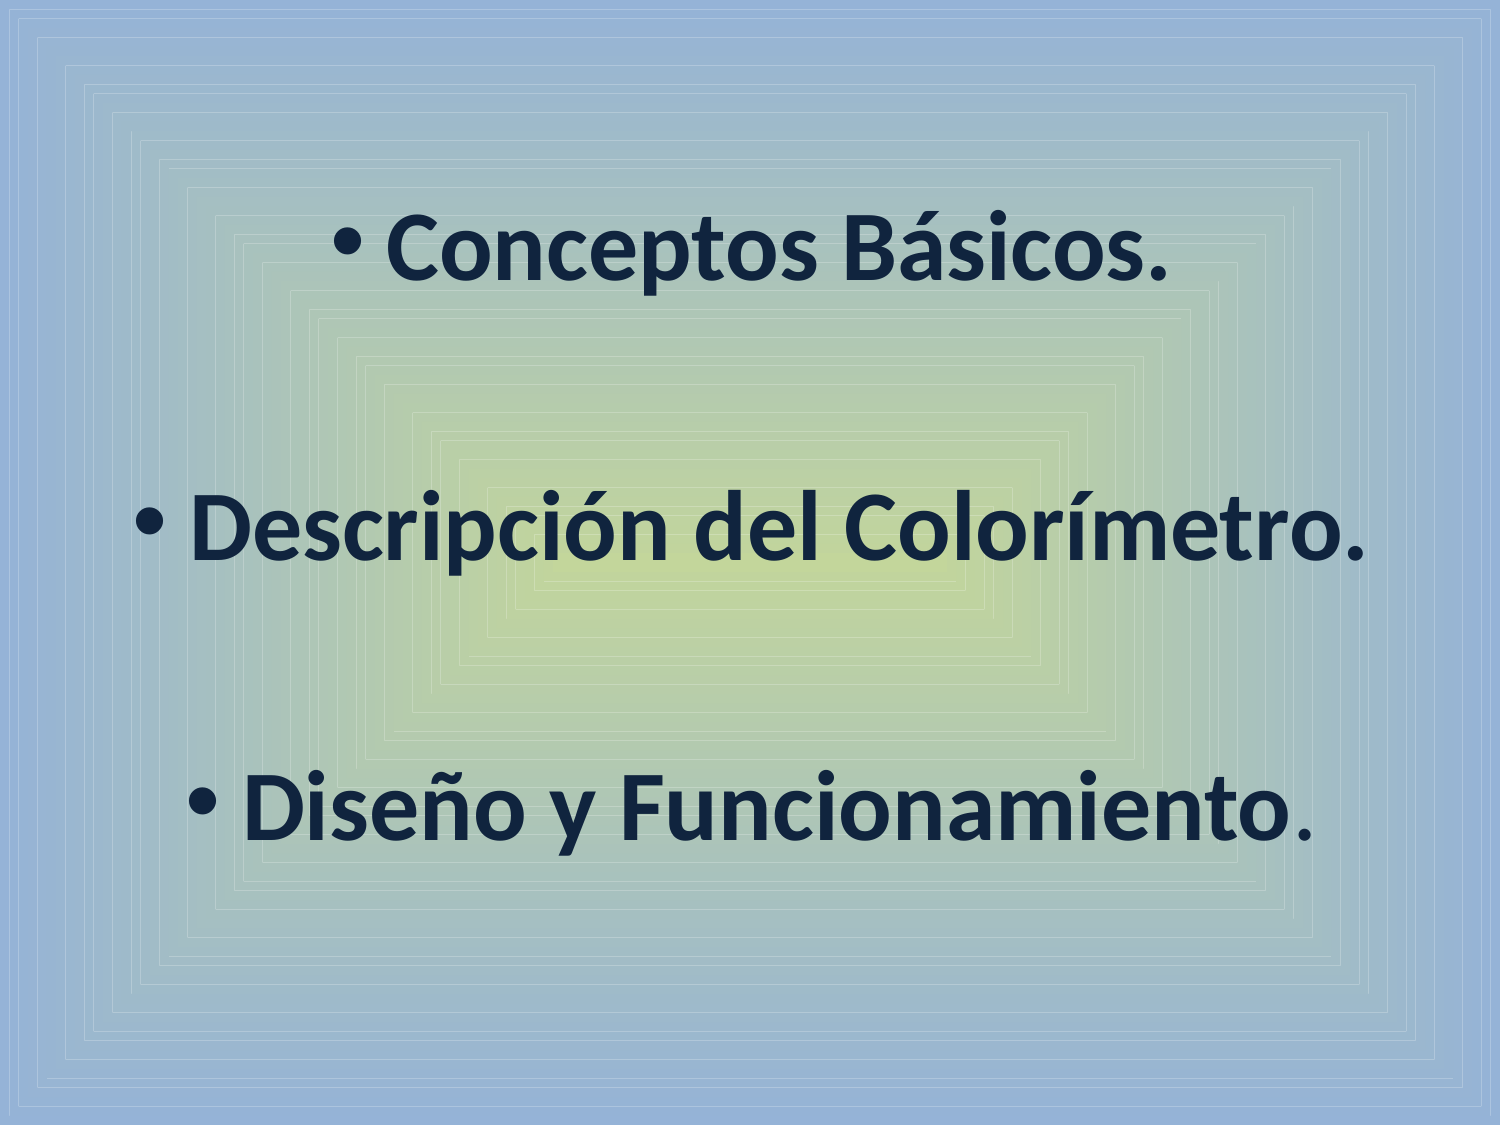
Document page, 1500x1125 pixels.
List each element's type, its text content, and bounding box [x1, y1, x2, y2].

list Conceptos Básicos. Descripción del Colorímetro. Diseño y Funcionamiento. [76, 172, 1427, 916]
